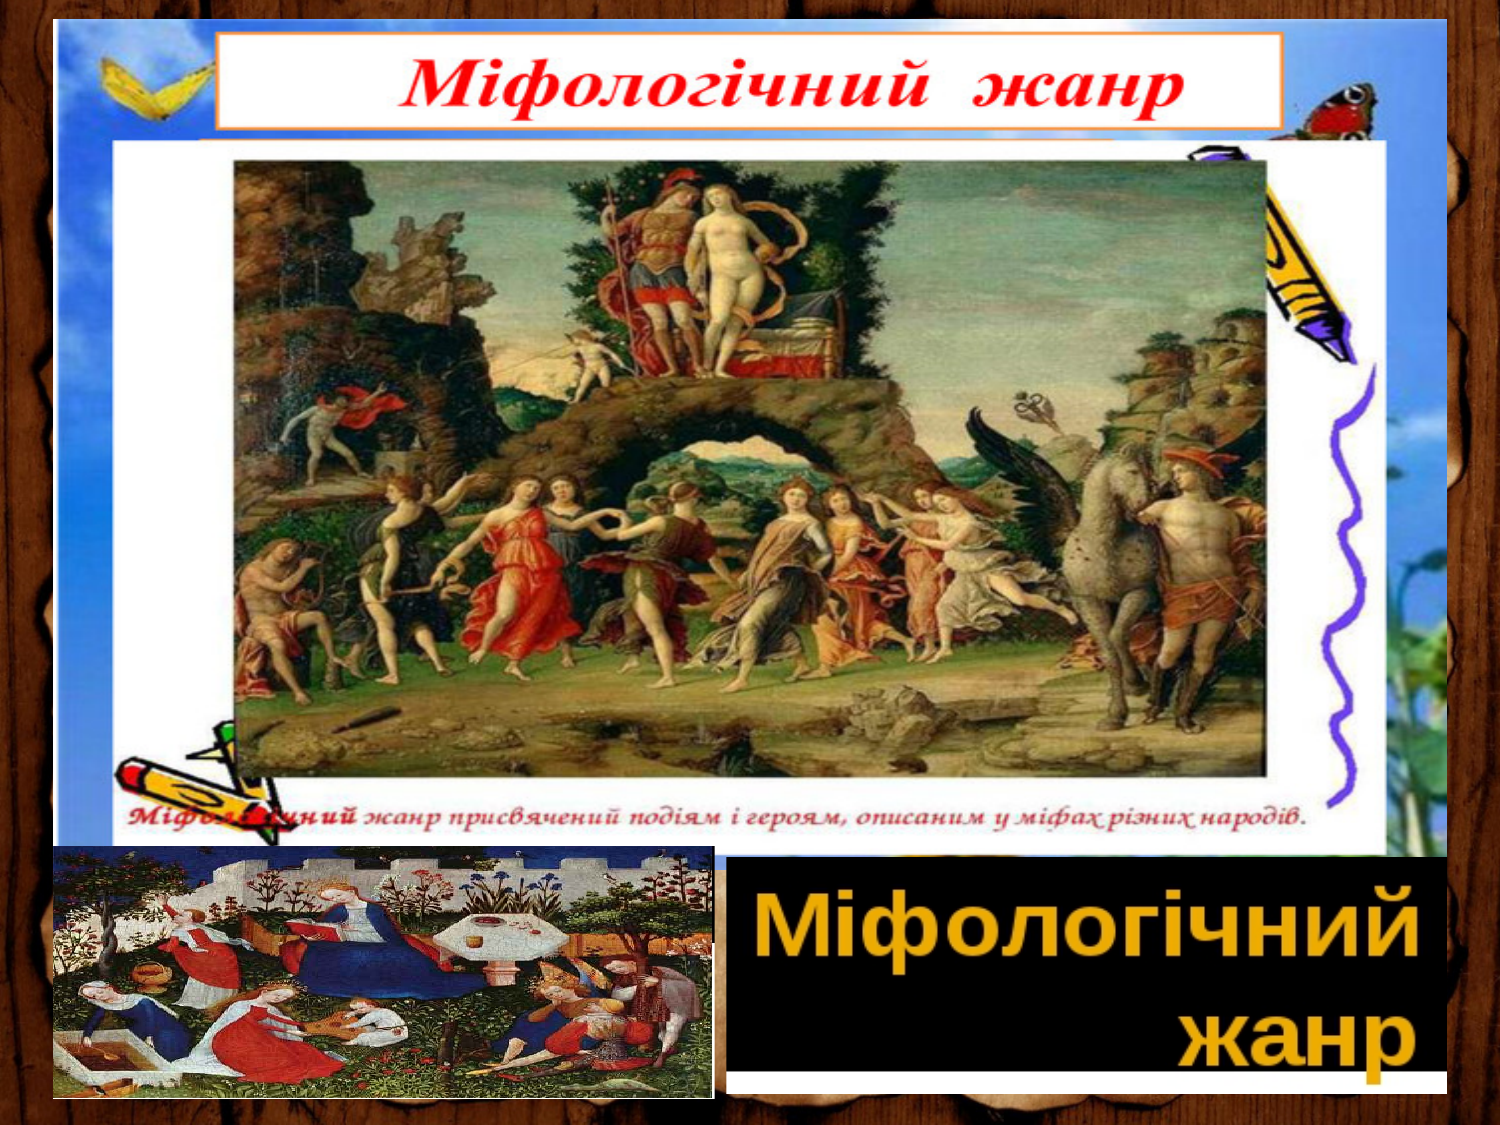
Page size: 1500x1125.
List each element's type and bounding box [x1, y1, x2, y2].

picture [0, 0, 1500, 1125]
list [52, 18, 1448, 870]
